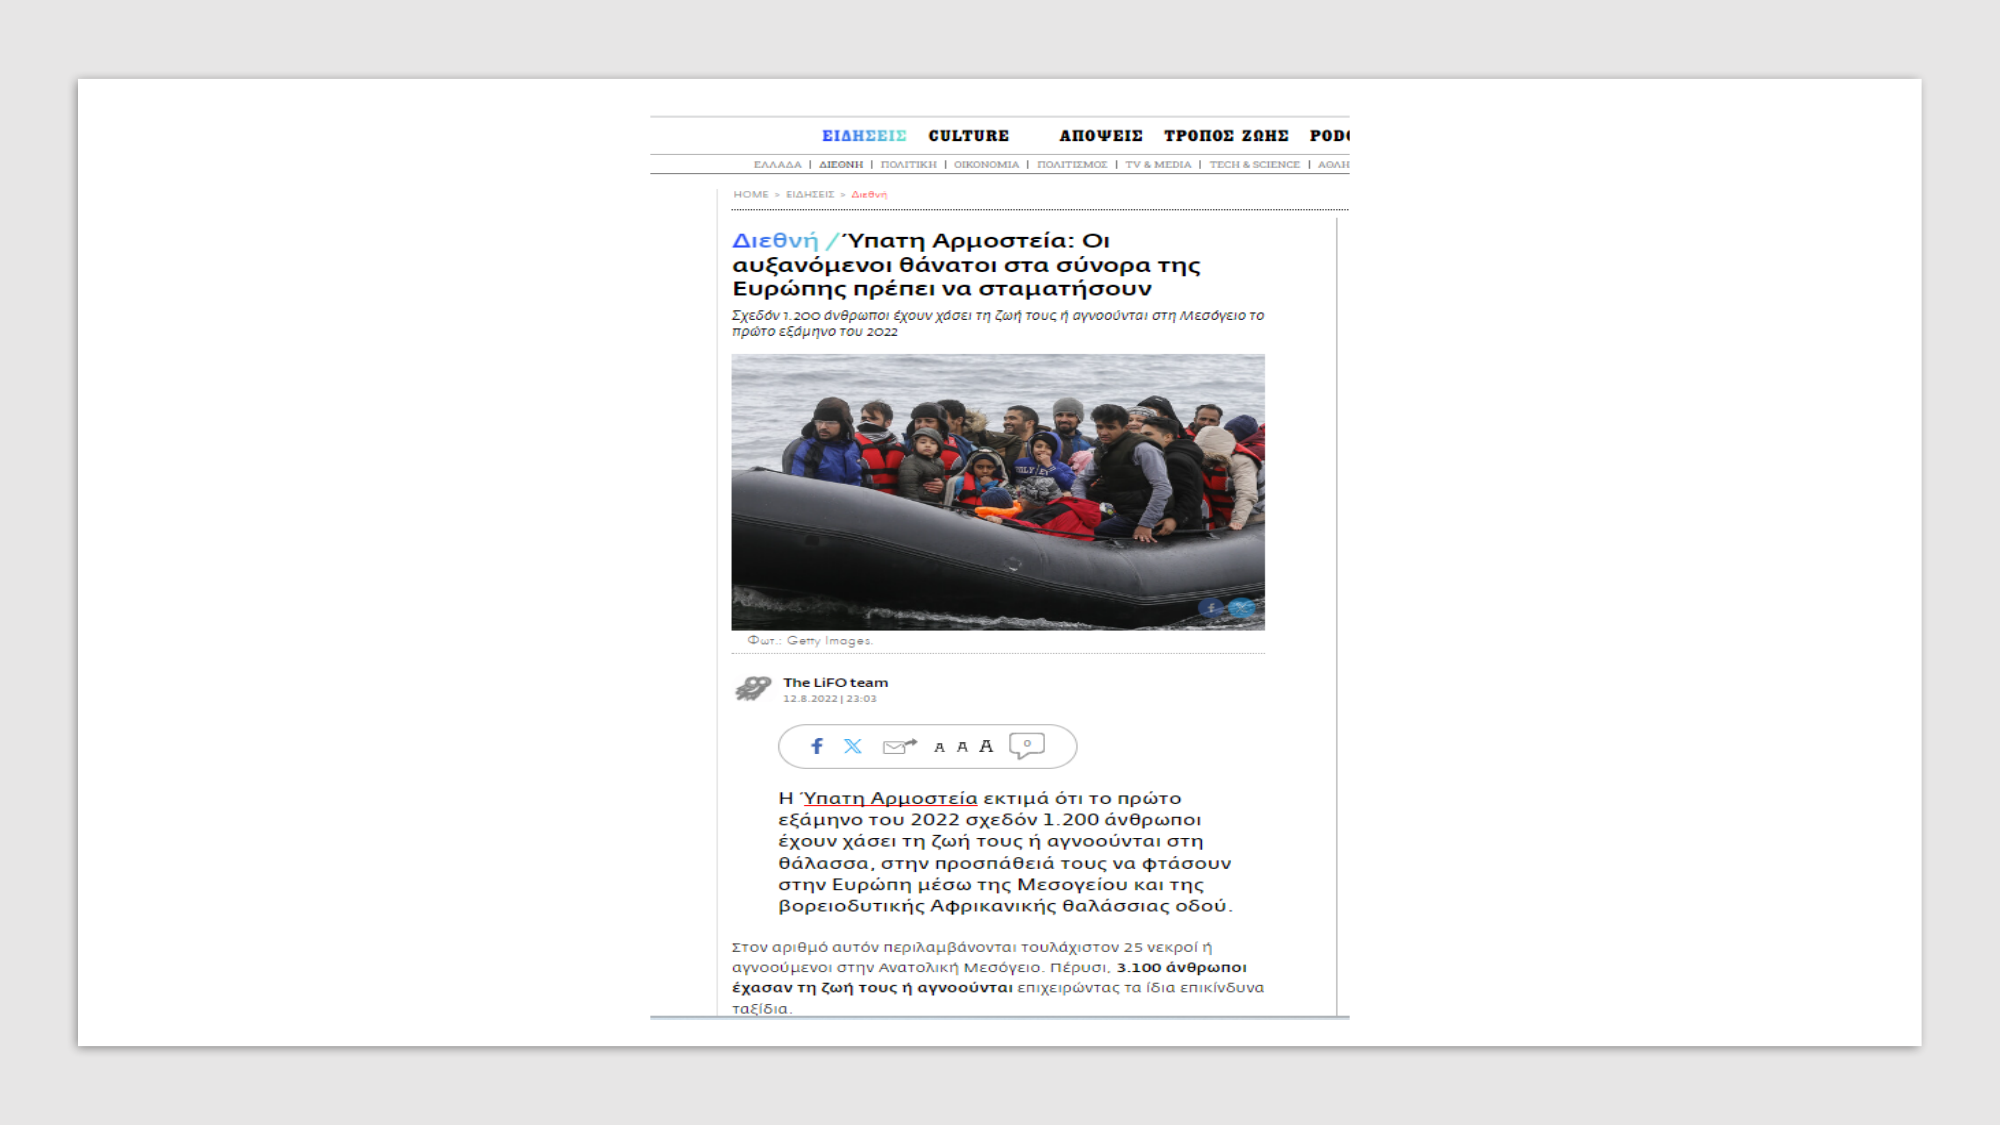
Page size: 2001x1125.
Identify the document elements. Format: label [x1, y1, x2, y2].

text_box [77, 78, 1923, 1047]
text_box [0, 0, 2000, 1125]
list [650, 105, 1350, 1020]
